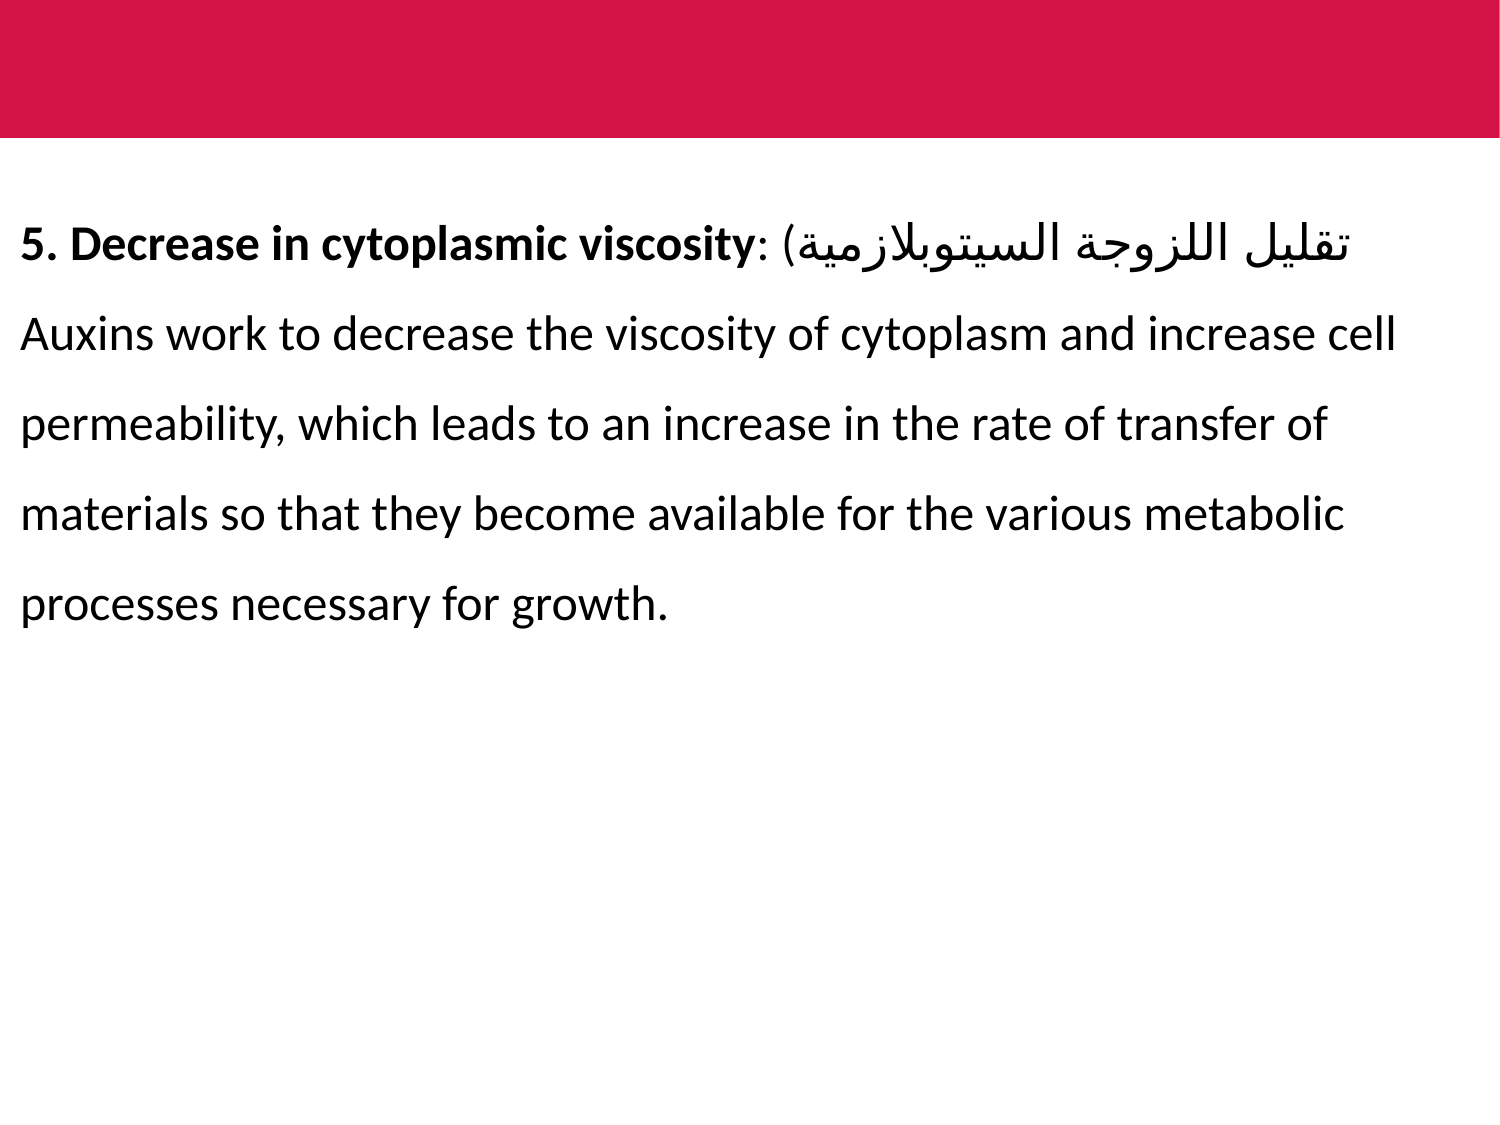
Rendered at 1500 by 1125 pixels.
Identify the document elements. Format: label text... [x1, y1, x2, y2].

picture [0, 0, 1500, 138]
text_box 5. Decrease in cytoplasmic viscosity: (تقليل اللزوجة السيتوبلازمية Auxins work to decrease the viscosity of cytoplasm and increase cell permeability, which leads to an increase in the rate of transfer of materials so that they become available for the various metabolic processes necessary for growth. [5, 172, 1500, 728]
